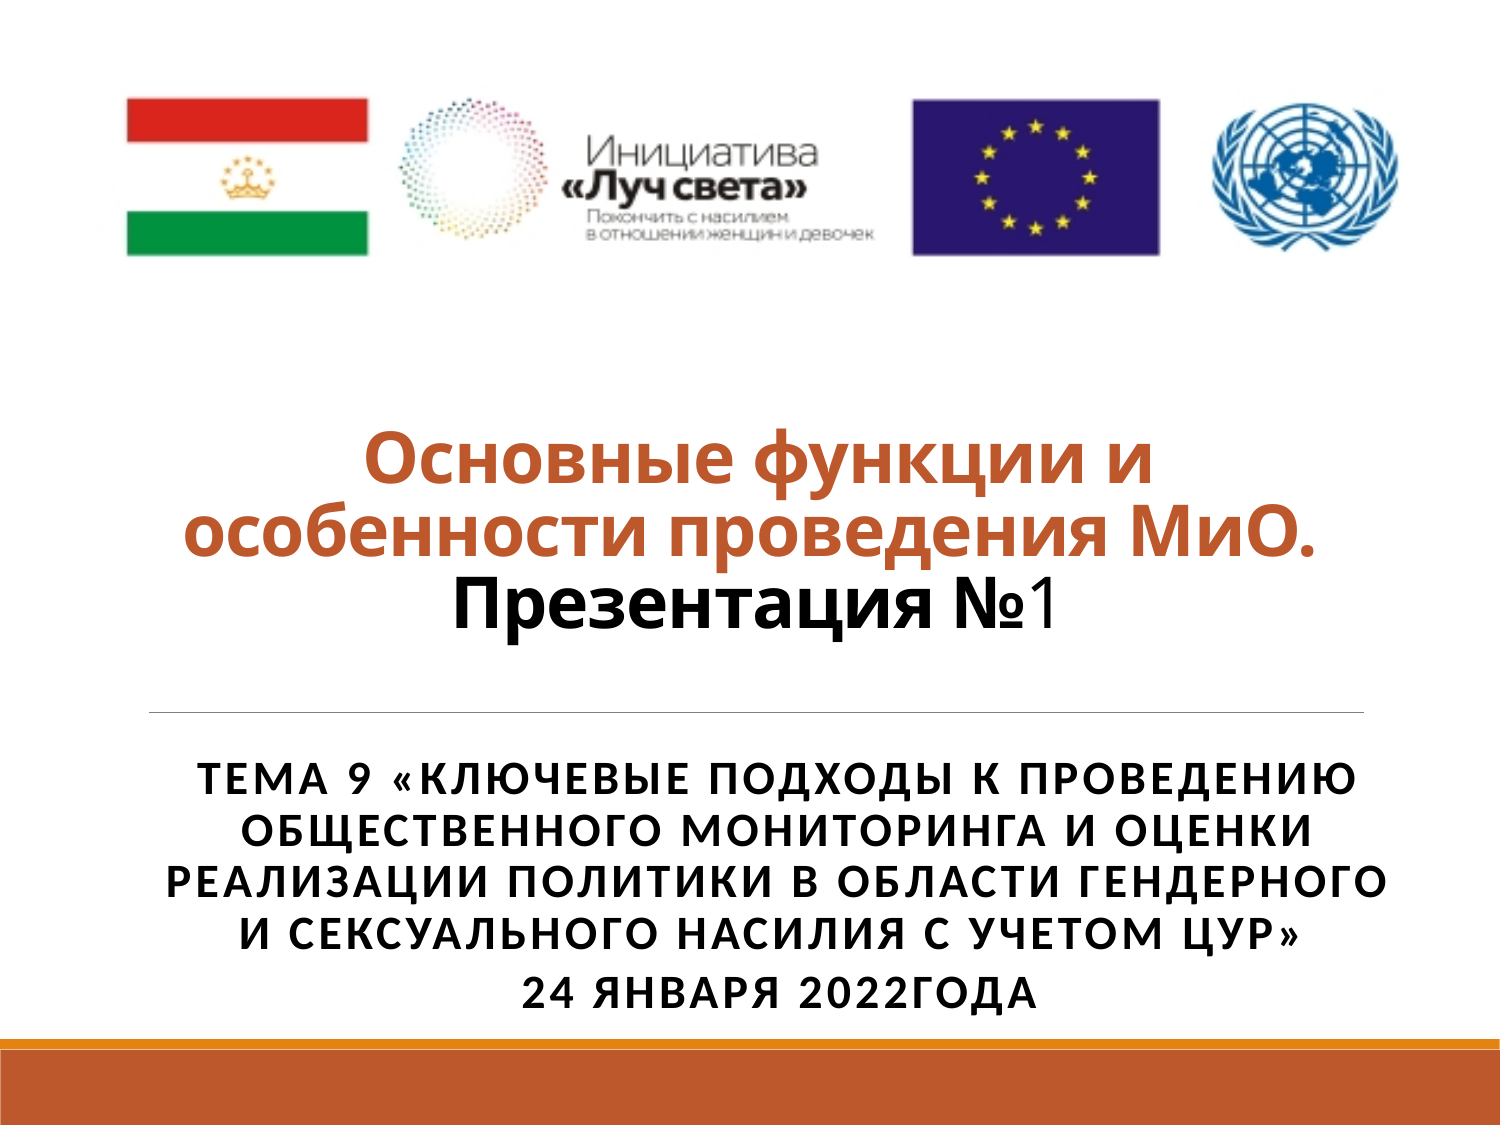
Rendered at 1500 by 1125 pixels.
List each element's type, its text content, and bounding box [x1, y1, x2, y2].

picture [28, 83, 1500, 277]
title Основные функции и особенности проведения МиО. Презентация №1 [159, 355, 1358, 652]
subtitle ТЕМА 9 «КЛЮЧЕВЫЕ ПОДХОДЫ К ПРОВЕДЕНИЮ ОБЩЕСТВЕННОГО МОНИТОРИНГА И ОЦЕНКИ РЕАЛИЗАЦИИ ПОЛИТИКИ В ОБЛАСТИ ГЕНДЕРНОГО И СЕКСУАЛЬНОГО НАСИЛИЯ С УЧЕТОМ ЦУР» 24 января 2022года [135, 745, 1424, 1041]
